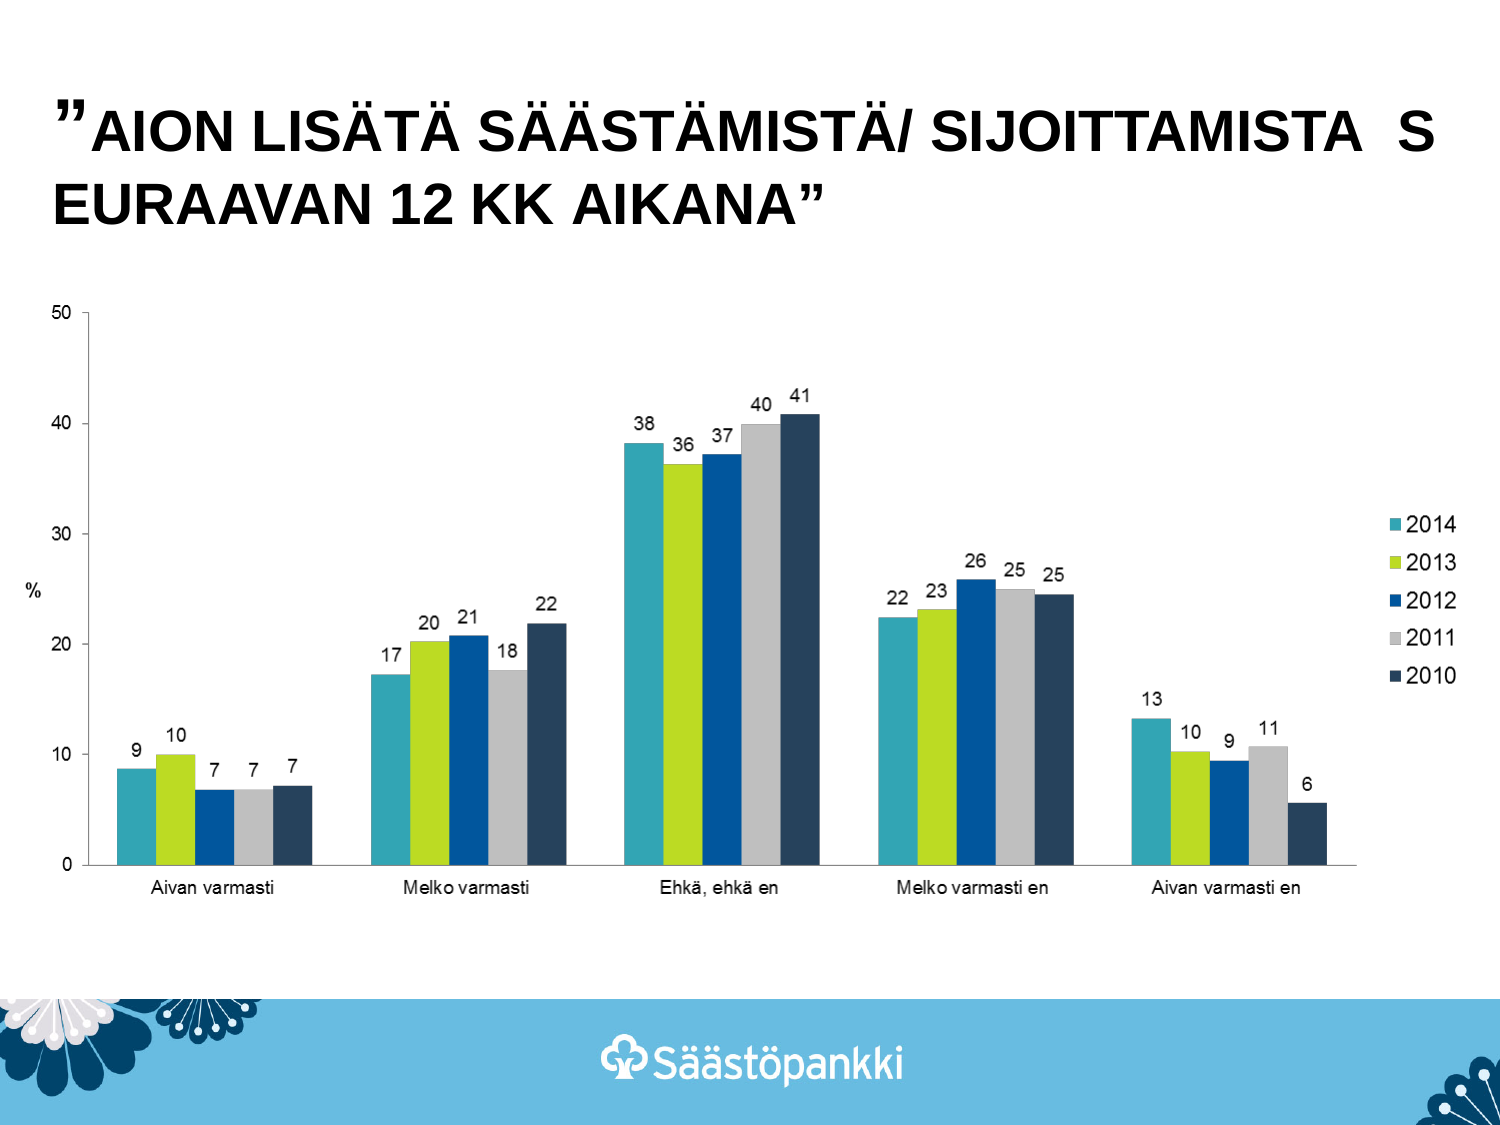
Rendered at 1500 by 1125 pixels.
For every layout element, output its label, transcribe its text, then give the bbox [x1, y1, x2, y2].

picture [0, 290, 1478, 911]
title ”AION LISÄTÄ SÄÄSTÄMISTÄ/ SIJOITTAMISTA SEURAAVAN 12 KK AIKANA” [37, 68, 1459, 194]
picture [0, 999, 1500, 1125]
